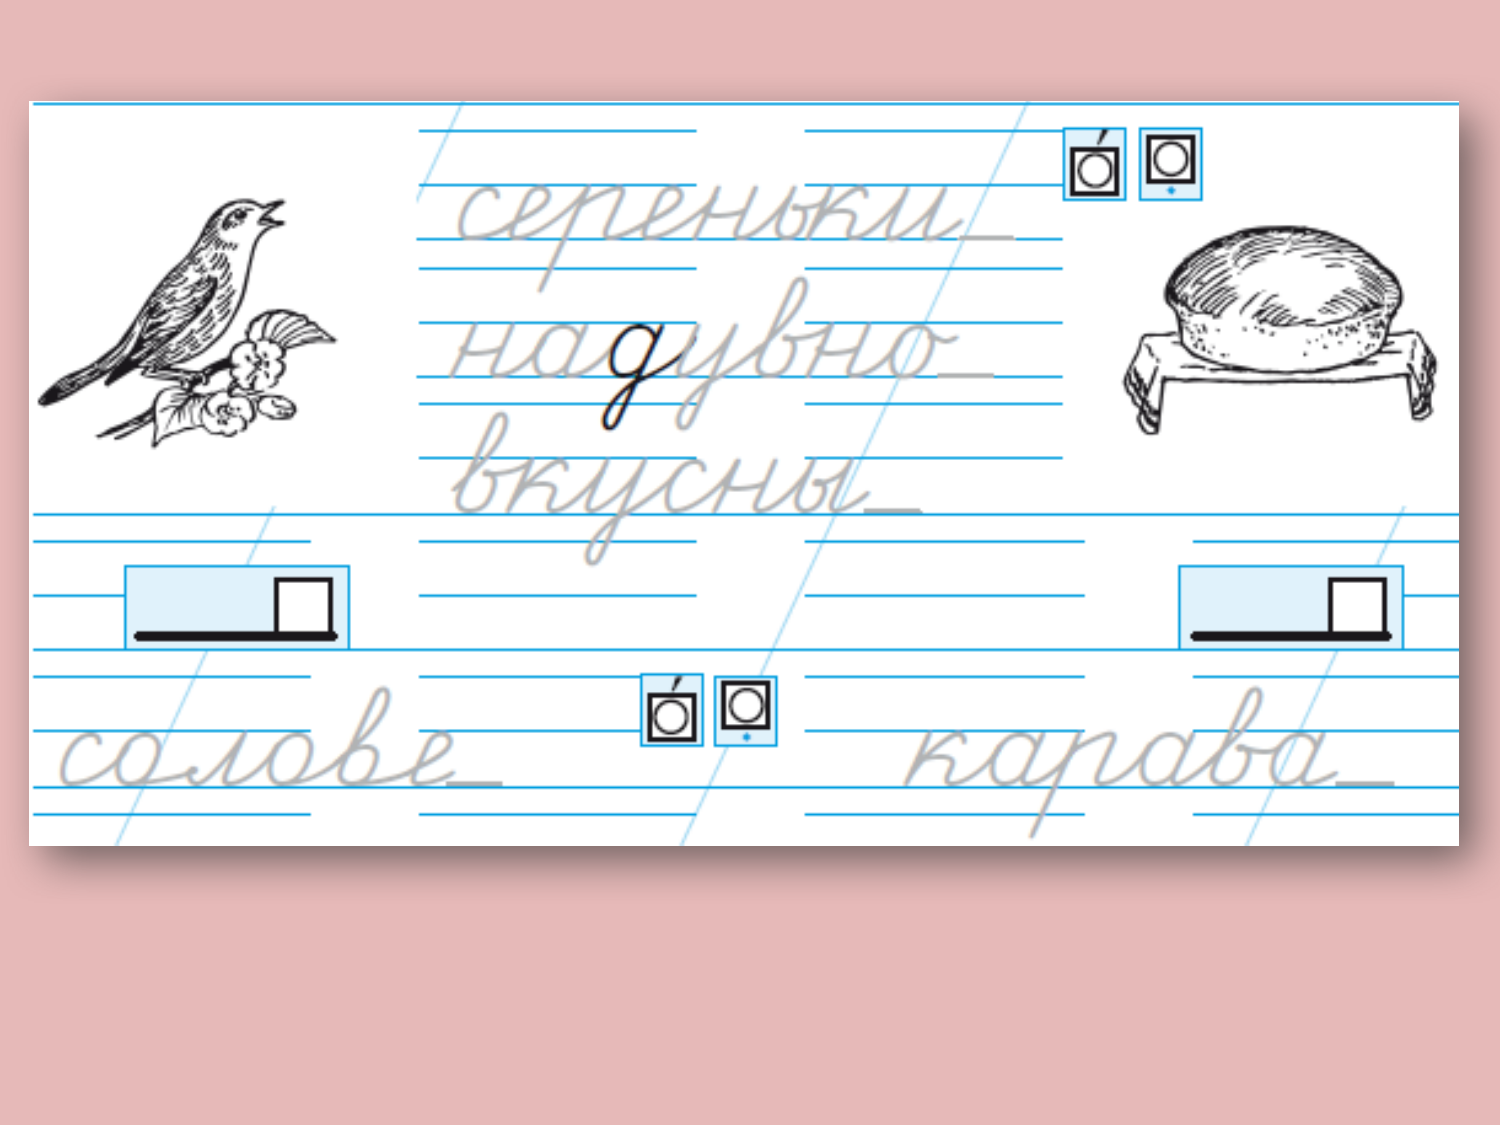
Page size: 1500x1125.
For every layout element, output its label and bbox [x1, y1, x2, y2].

picture [29, 101, 1459, 847]
